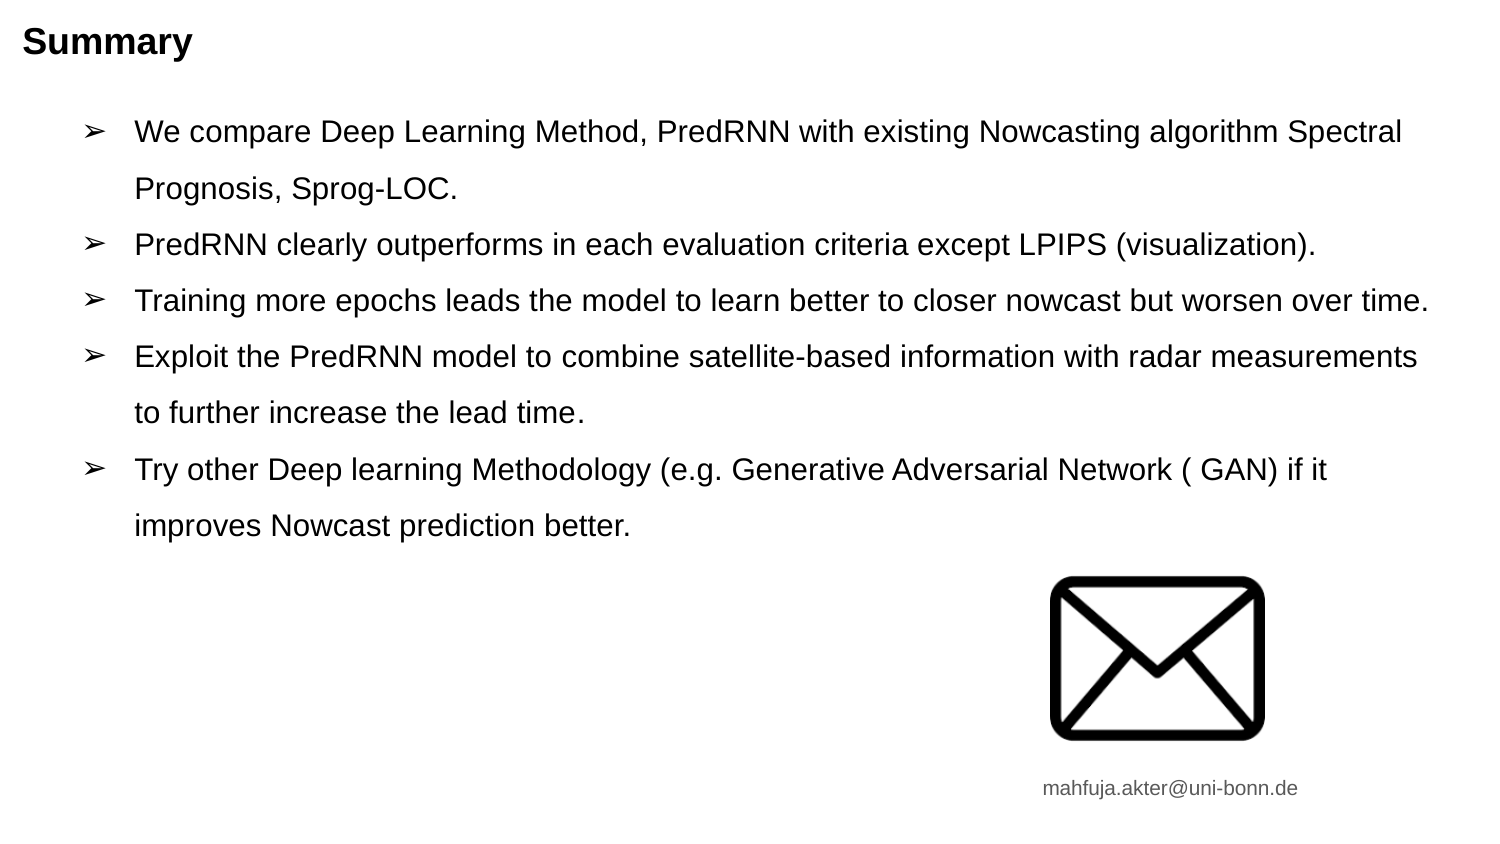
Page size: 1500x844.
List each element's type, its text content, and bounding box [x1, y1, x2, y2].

list We compare Deep Learning Method, PredRNN with existing Nowcasting algorithm Spectral Prognosis, Sprog-LOC. PredRNN clearly outperforms in each evaluation criteria except LPIPS (visualization). Training more epochs leads the model to learn better to closer nowcast but worsen over time. Exploit the PredRNN model to combine satellite-based information with radar measurements to further increase the lead time. Try other Deep learning Methodology (e.g. Generative Adversarial Network ( GAN) if it improves Nowcast prediction better. [44, 78, 1449, 581]
text_box mahfuja.akter@uni-bonn.de [1027, 759, 1349, 802]
text_box Summary [7, 2, 716, 78]
picture [1049, 557, 1265, 761]
